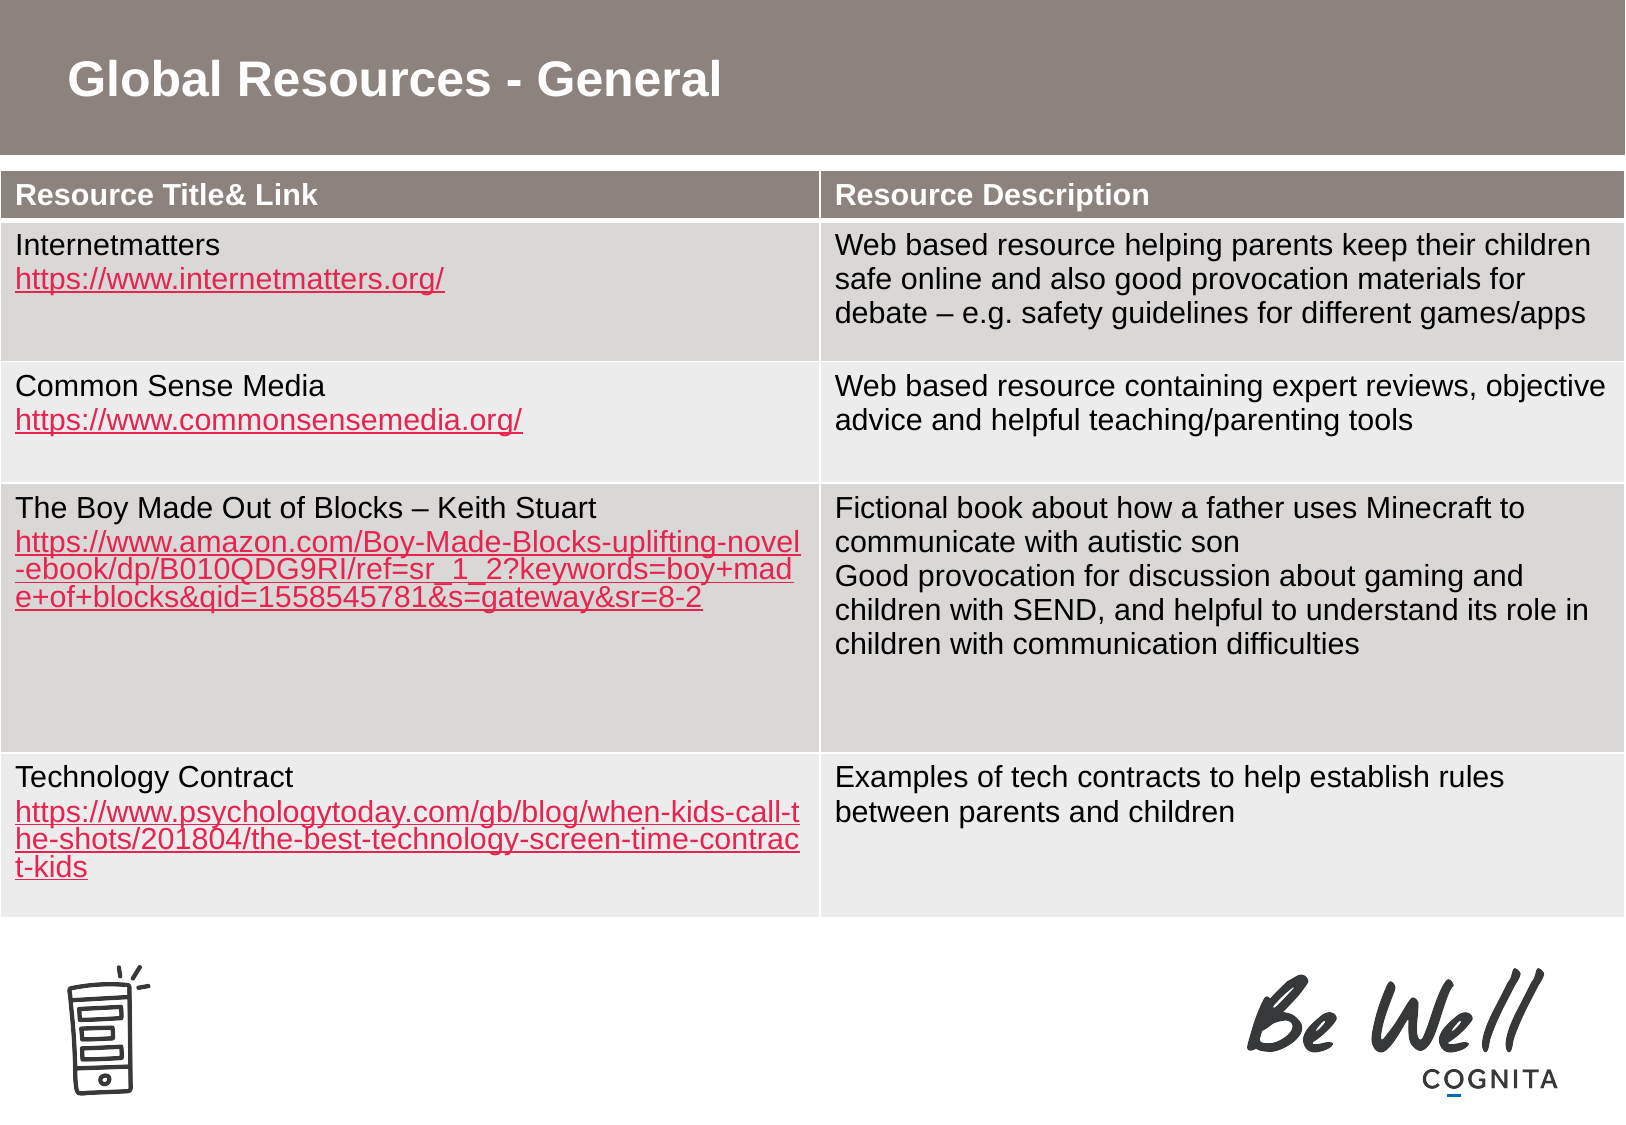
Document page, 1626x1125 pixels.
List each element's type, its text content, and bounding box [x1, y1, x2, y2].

table_cell Common Sense Media https://www.commonsensemedia.org/ [1, 362, 819, 482]
table_cell Examples of tech contracts to help establish rules between parents and children [821, 754, 1624, 917]
picture [1247, 968, 1558, 1097]
table_cell The Boy Made Out of Blocks – Keith Stuart https://www.amazon.com/Boy-Made-Blocks-uplifting-novel-ebook/dp/B010QDG9RI/ref=sr_1_2?keywords=boy+made+of+blocks&qid=1558545781&s=gateway&sr=8-2 [1, 484, 819, 752]
table_cell Web based resource containing expert reviews, objective advice and helpful teaching/parenting tools [821, 362, 1624, 482]
table_cell Technology Contract https://www.psychologytoday.com/gb/blog/when-kids-call-the-shots/201804/the-best-technology-screen-time-contract-kids [1, 754, 819, 917]
table_cell Internetmatters https://www.internetmatters.org/ [1, 223, 819, 361]
table_header Resource Title& Link [1, 171, 819, 218]
title Global Resources - General [66, 17, 1559, 137]
table_cell Fictional book about how a father uses Minecraft to communicate with autistic son Good provocation for discussion about gaming and children with SEND, and helpful to understand its role in children with communication difficulties [821, 484, 1624, 752]
table_header Resource Description [821, 171, 1624, 218]
table_cell Web based resource helping parents keep their children safe online and also good provocation materials for debate – e.g. safety guidelines for different games/apps [821, 223, 1624, 361]
picture [66, 964, 152, 1097]
